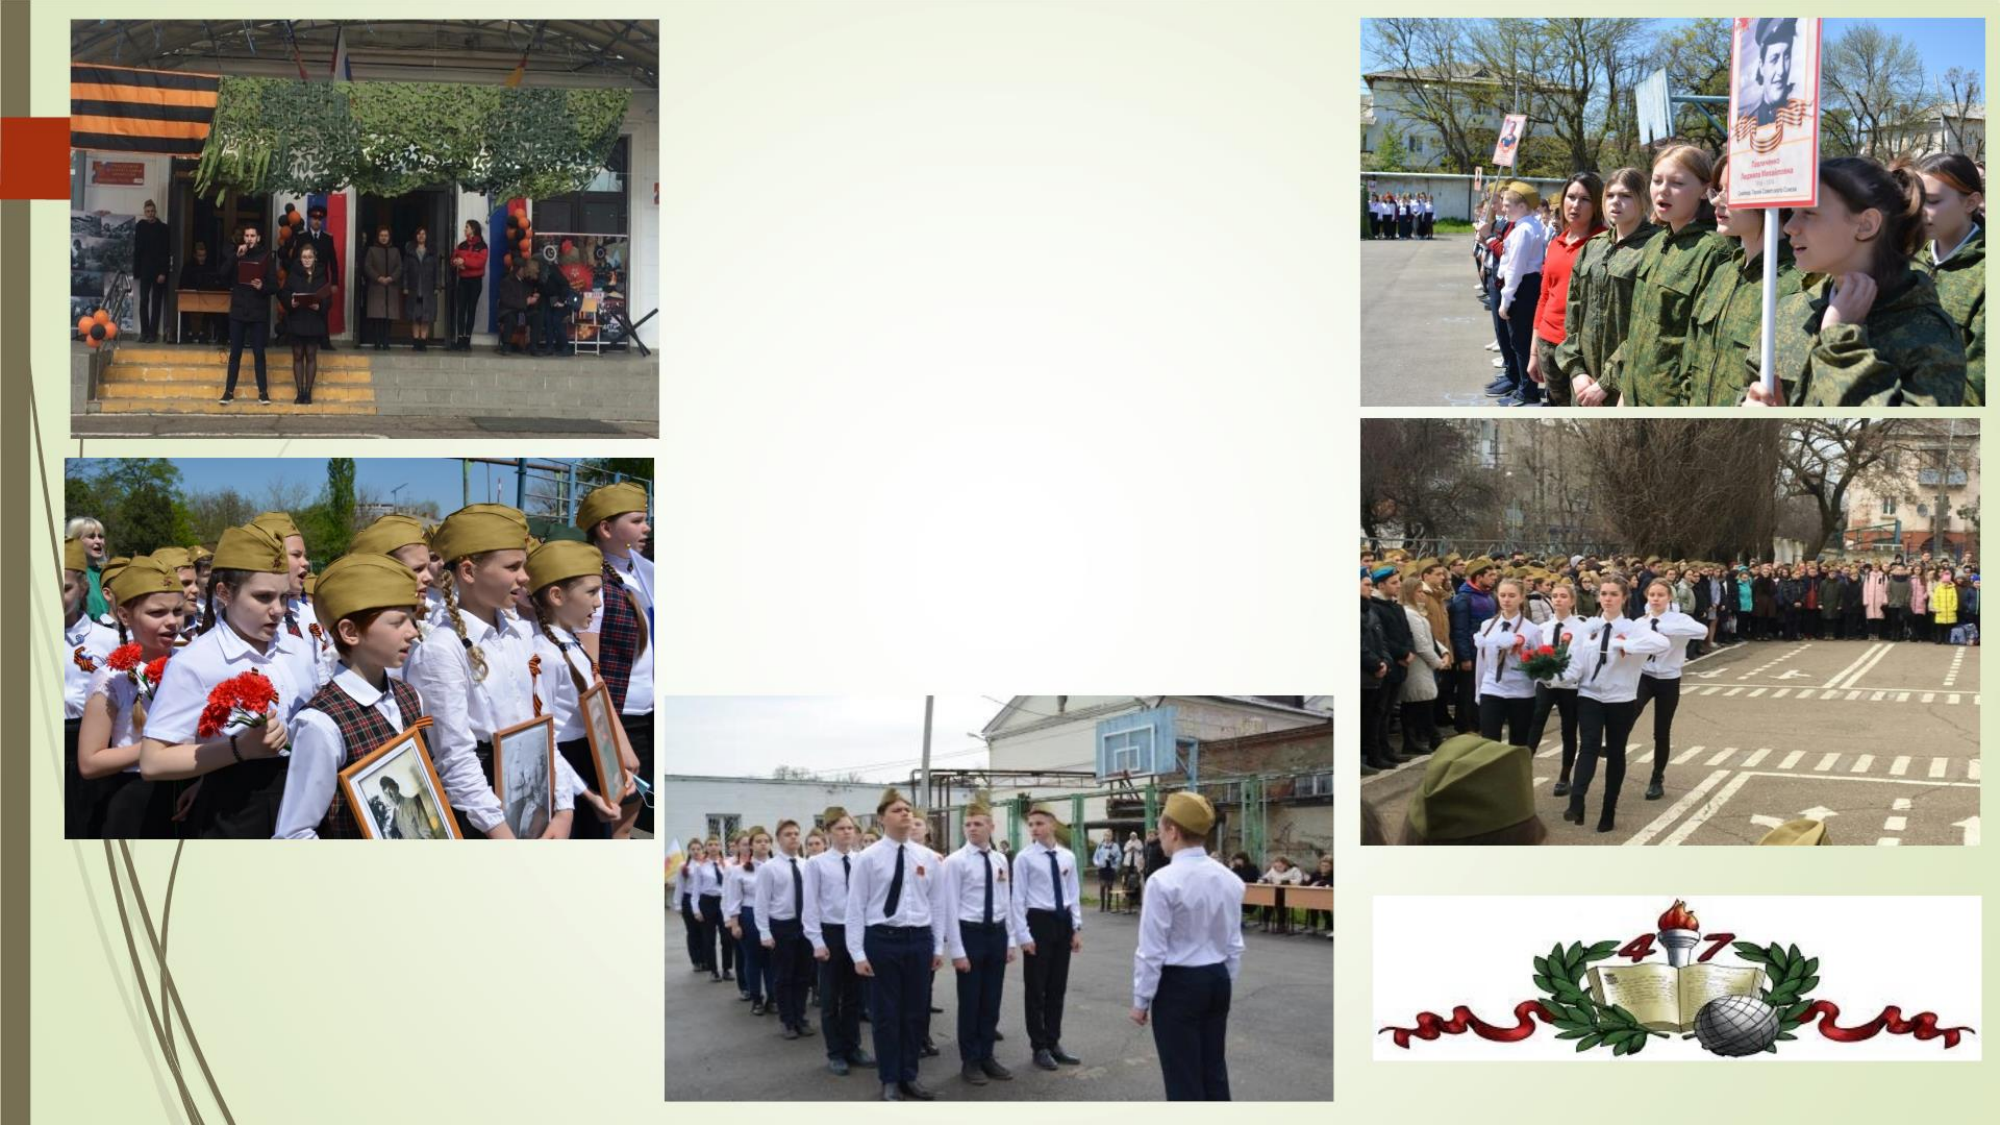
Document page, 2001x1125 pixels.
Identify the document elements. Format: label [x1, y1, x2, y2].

text_box [0, 0, 2000, 1125]
